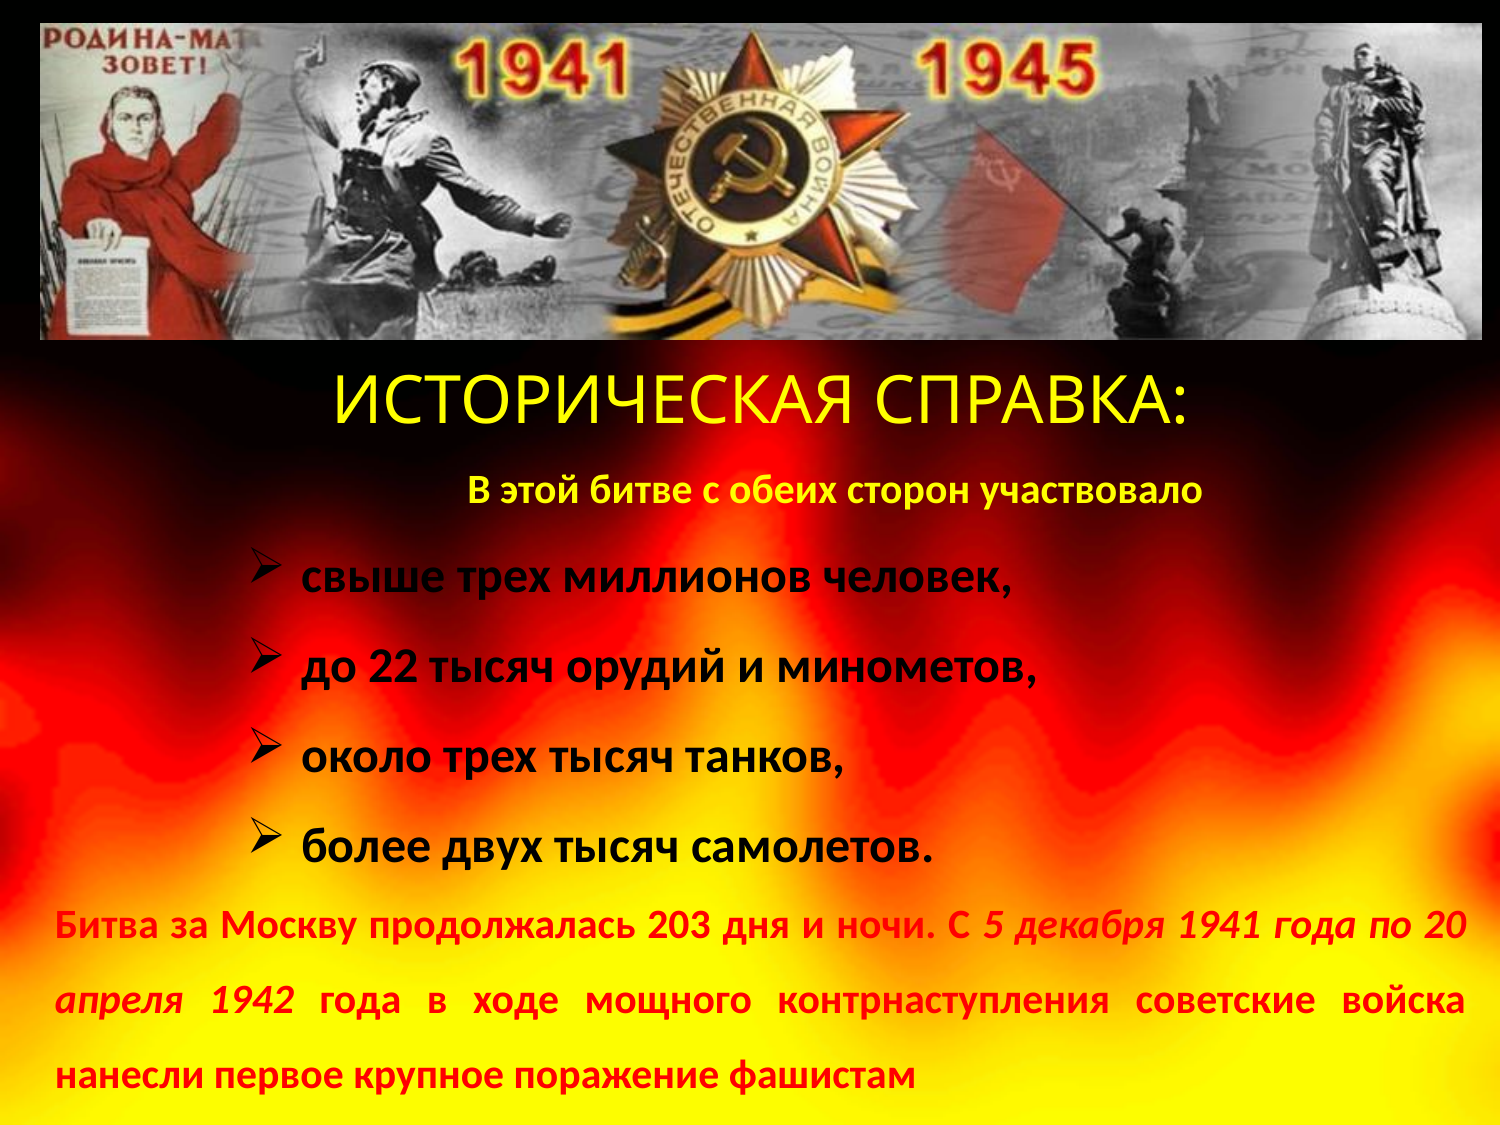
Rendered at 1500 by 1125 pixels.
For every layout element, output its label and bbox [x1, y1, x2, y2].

picture [0, 0, 1500, 1125]
list [39, 23, 1482, 340]
